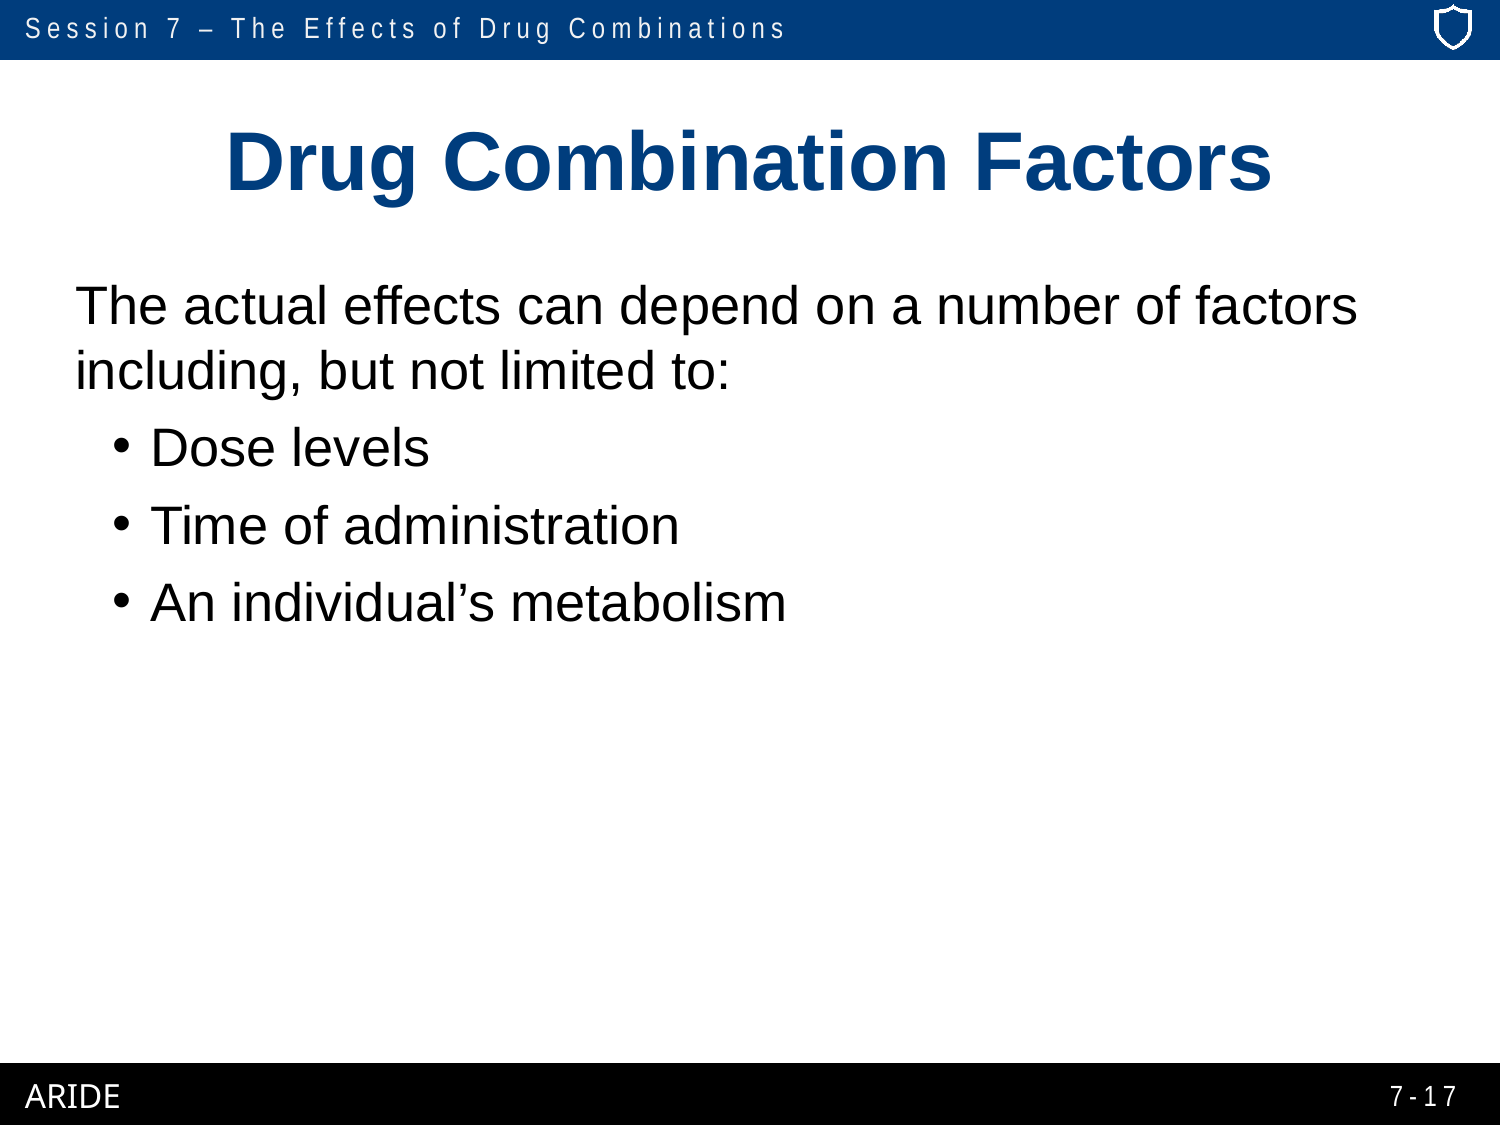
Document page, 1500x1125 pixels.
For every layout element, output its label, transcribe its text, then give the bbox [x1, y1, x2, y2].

list The actual effects can depend on a number of factors including, but not limited to: Dose levels Time of administration An individual’s metabolism [75, 270, 1425, 1020]
picture [1434, 4, 1472, 50]
title Drug Combination Factors [75, 104, 1425, 210]
slide_number 7-17 [1121, 1065, 1472, 1125]
